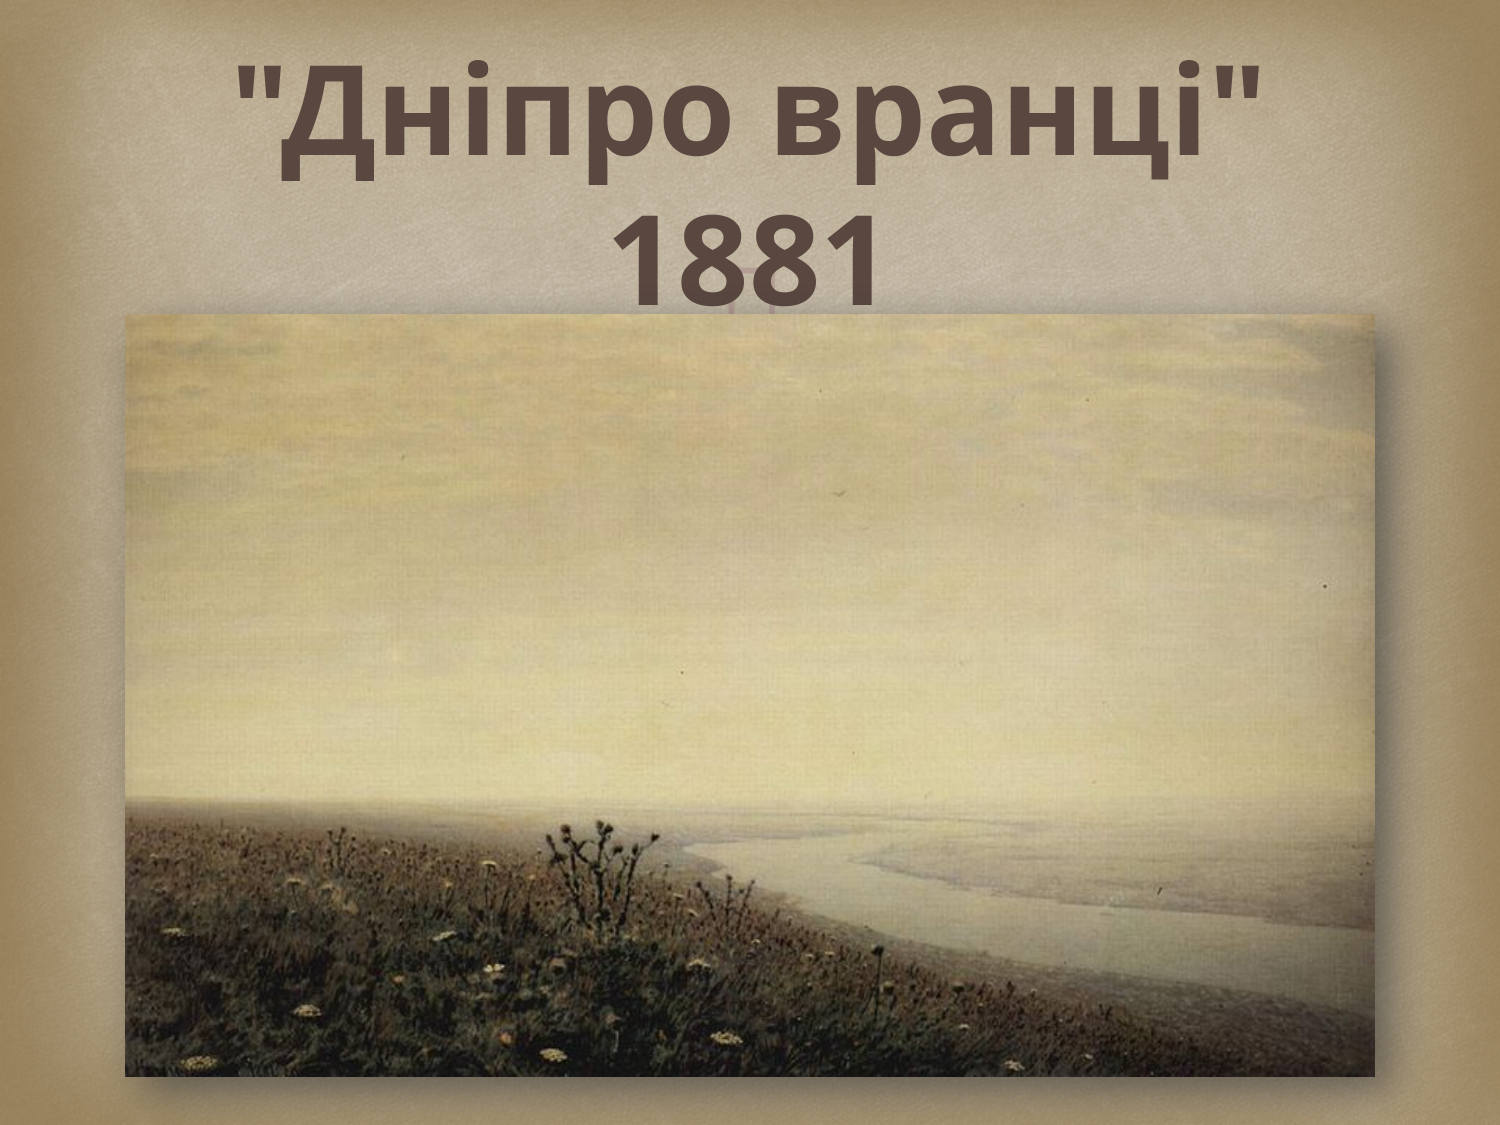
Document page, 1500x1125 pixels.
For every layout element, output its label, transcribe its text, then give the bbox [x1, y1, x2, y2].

picture [124, 313, 1376, 1078]
title "Дніпро вранці" 1881 [112, 93, 1386, 267]
